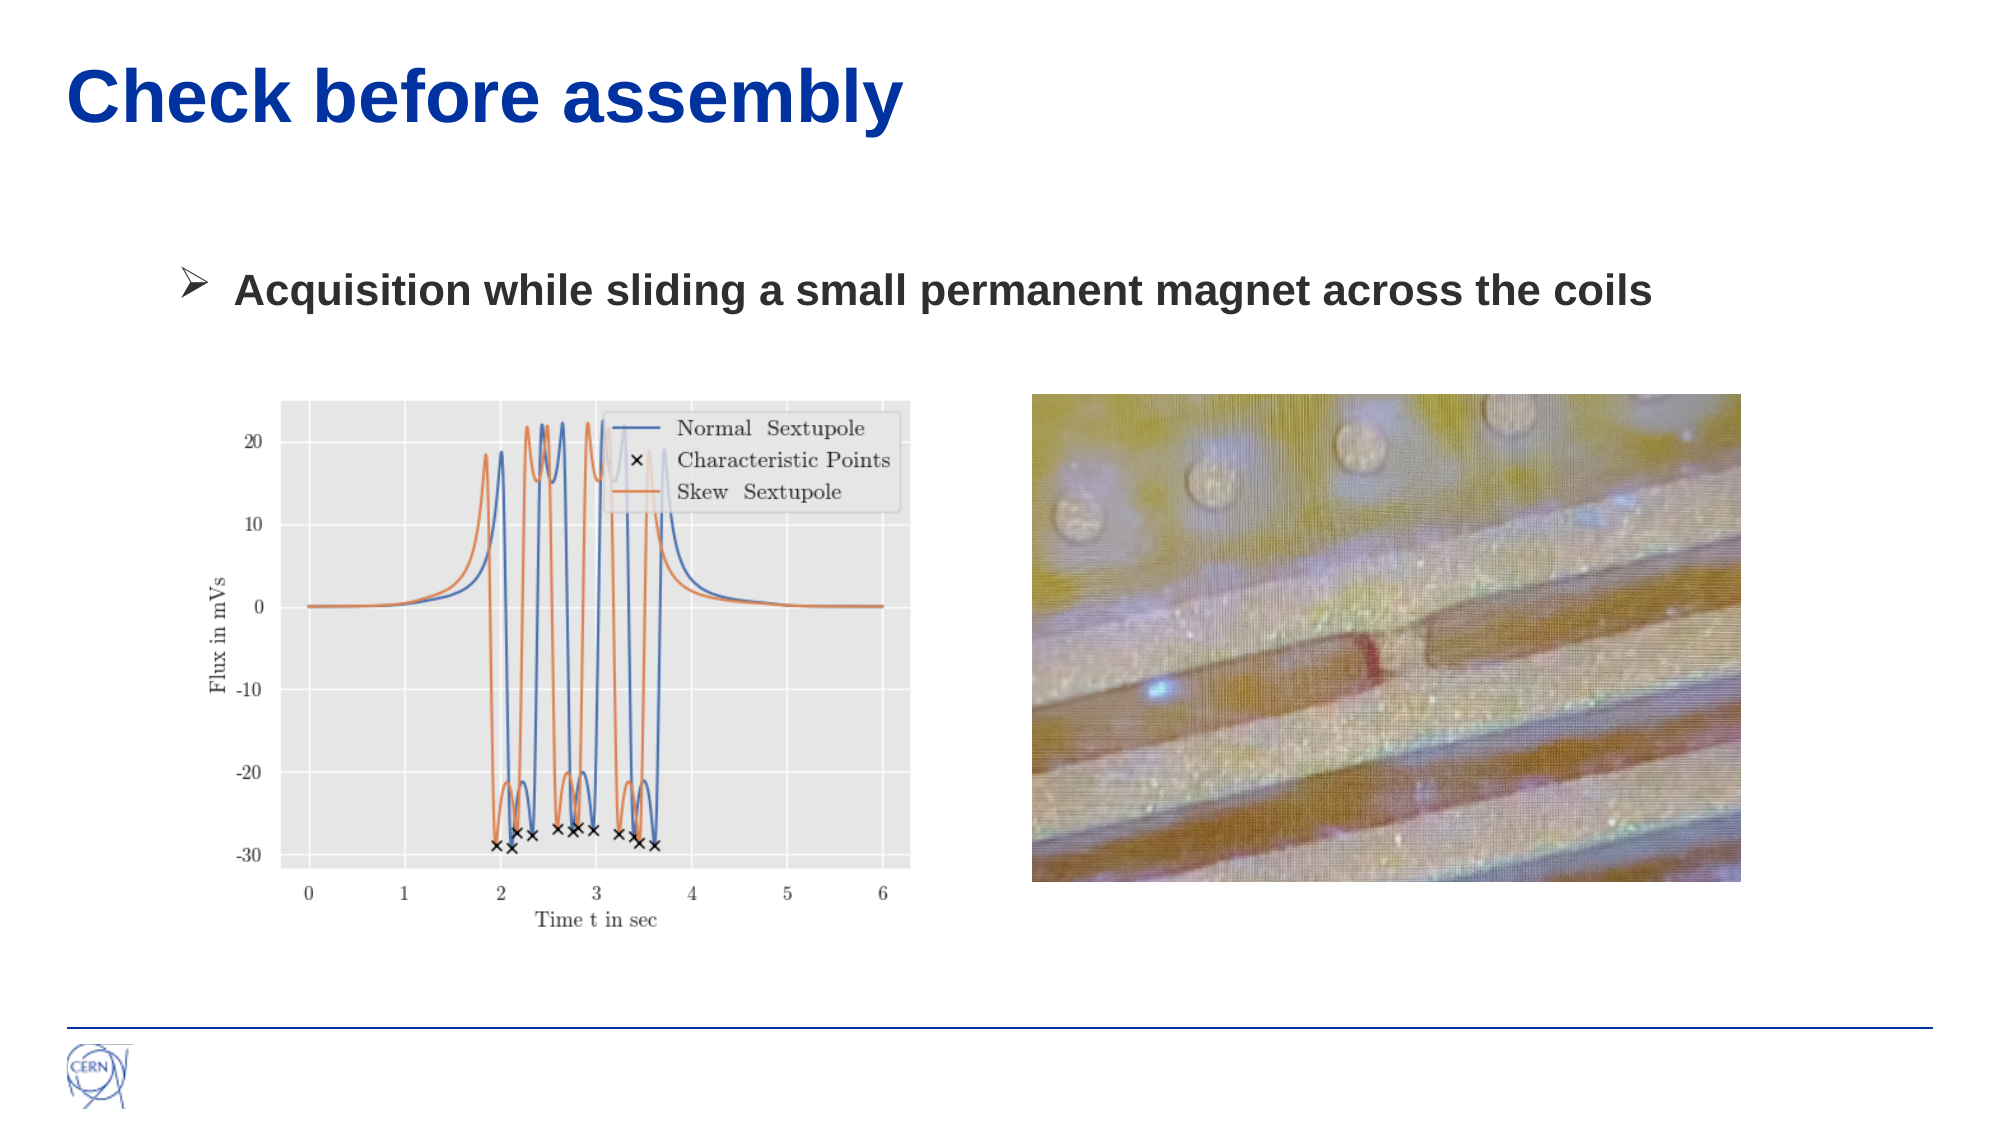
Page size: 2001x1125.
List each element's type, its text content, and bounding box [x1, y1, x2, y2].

picture [178, 326, 993, 937]
text_box Acquisition while sliding a small permanent magnet across the coils [177, 267, 1784, 976]
picture [1032, 394, 1741, 882]
text_box Check before assembly [66, 58, 1862, 200]
